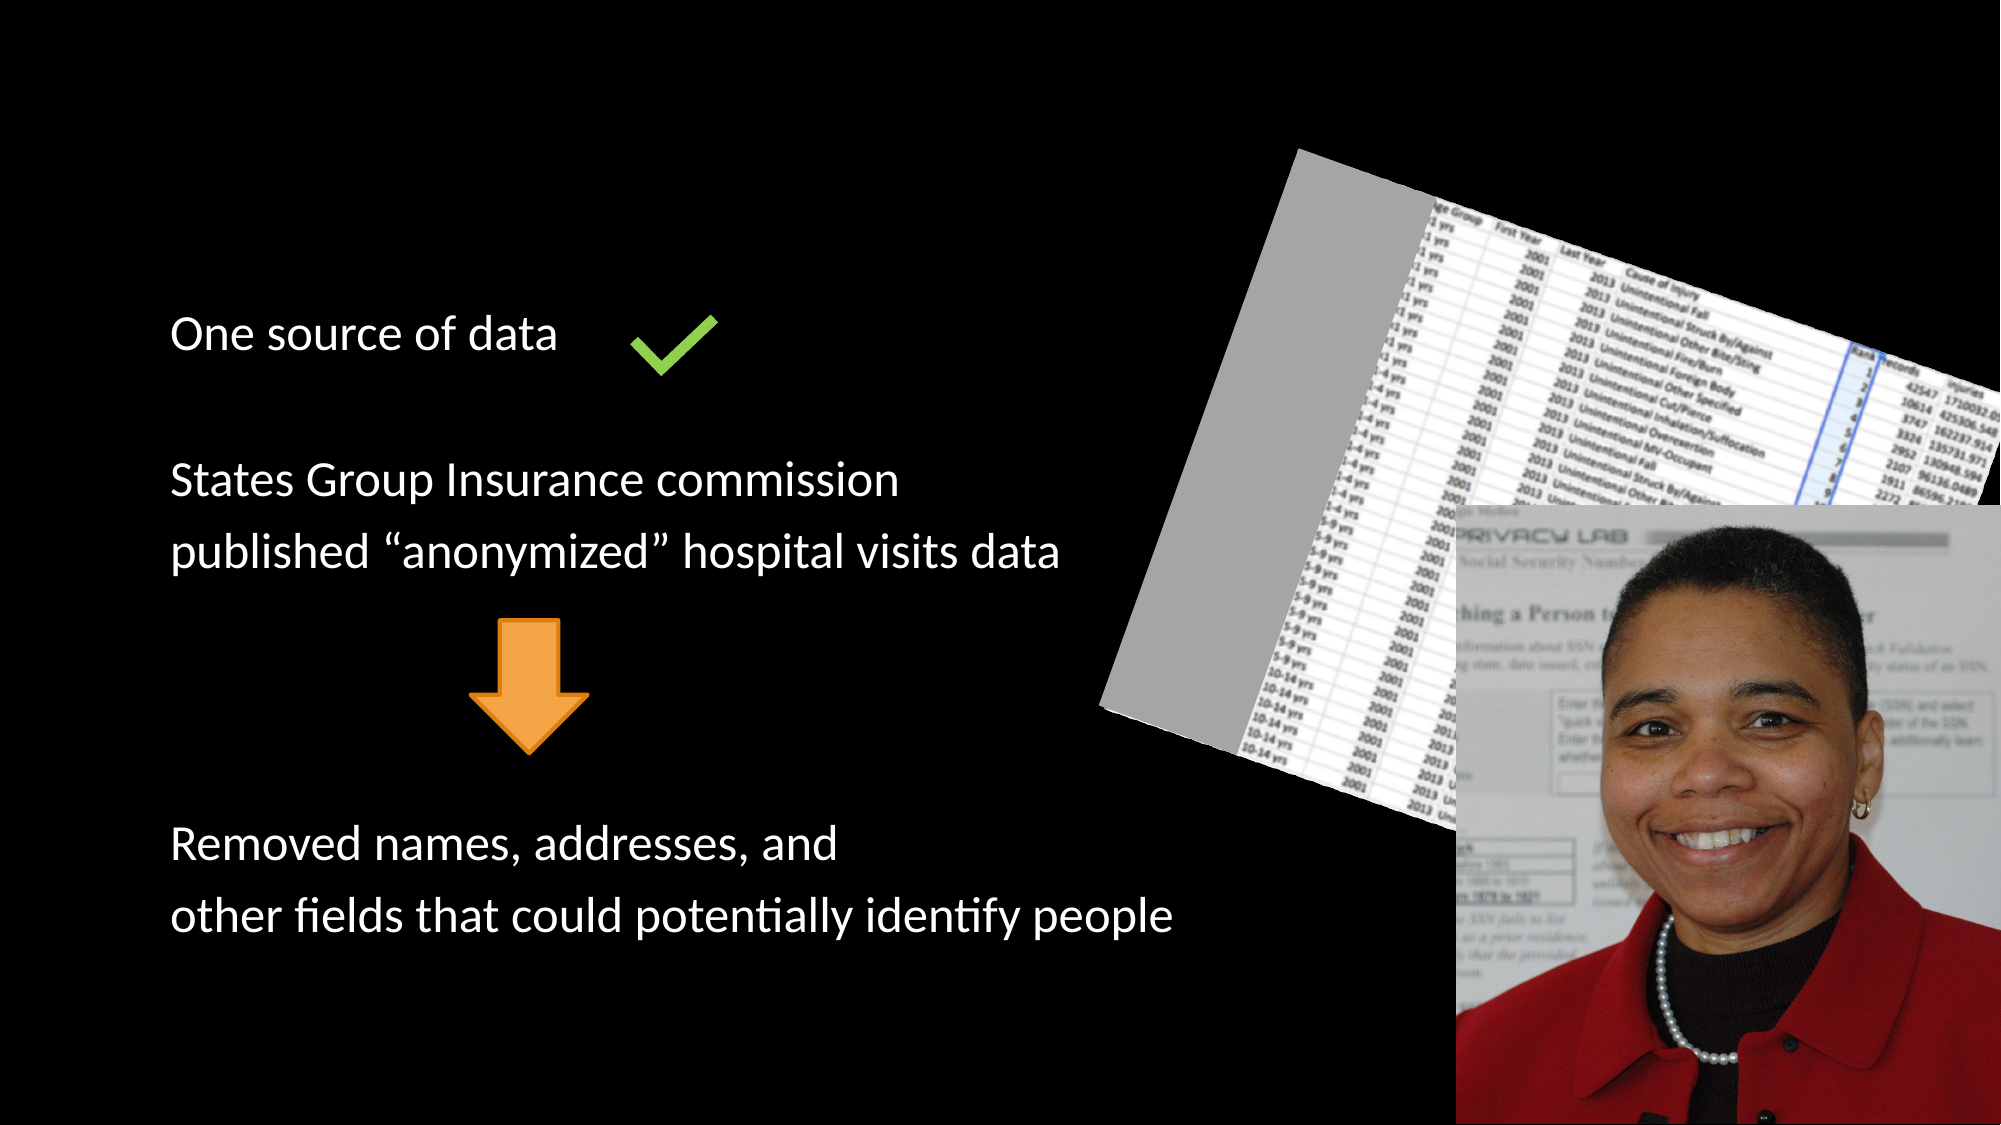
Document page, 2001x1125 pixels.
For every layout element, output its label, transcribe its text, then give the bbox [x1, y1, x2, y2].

text_box [1260, 148, 1437, 254]
list One source of data States Group Insurance commission published “anonymized” hospital visits data Removed names, addresses, and other fields that could potentially identify people Published [137, 299, 1450, 1014]
picture [1179, 197, 2001, 1125]
text_box [1098, 495, 1174, 733]
picture [628, 299, 720, 391]
text_box [470, 620, 588, 754]
